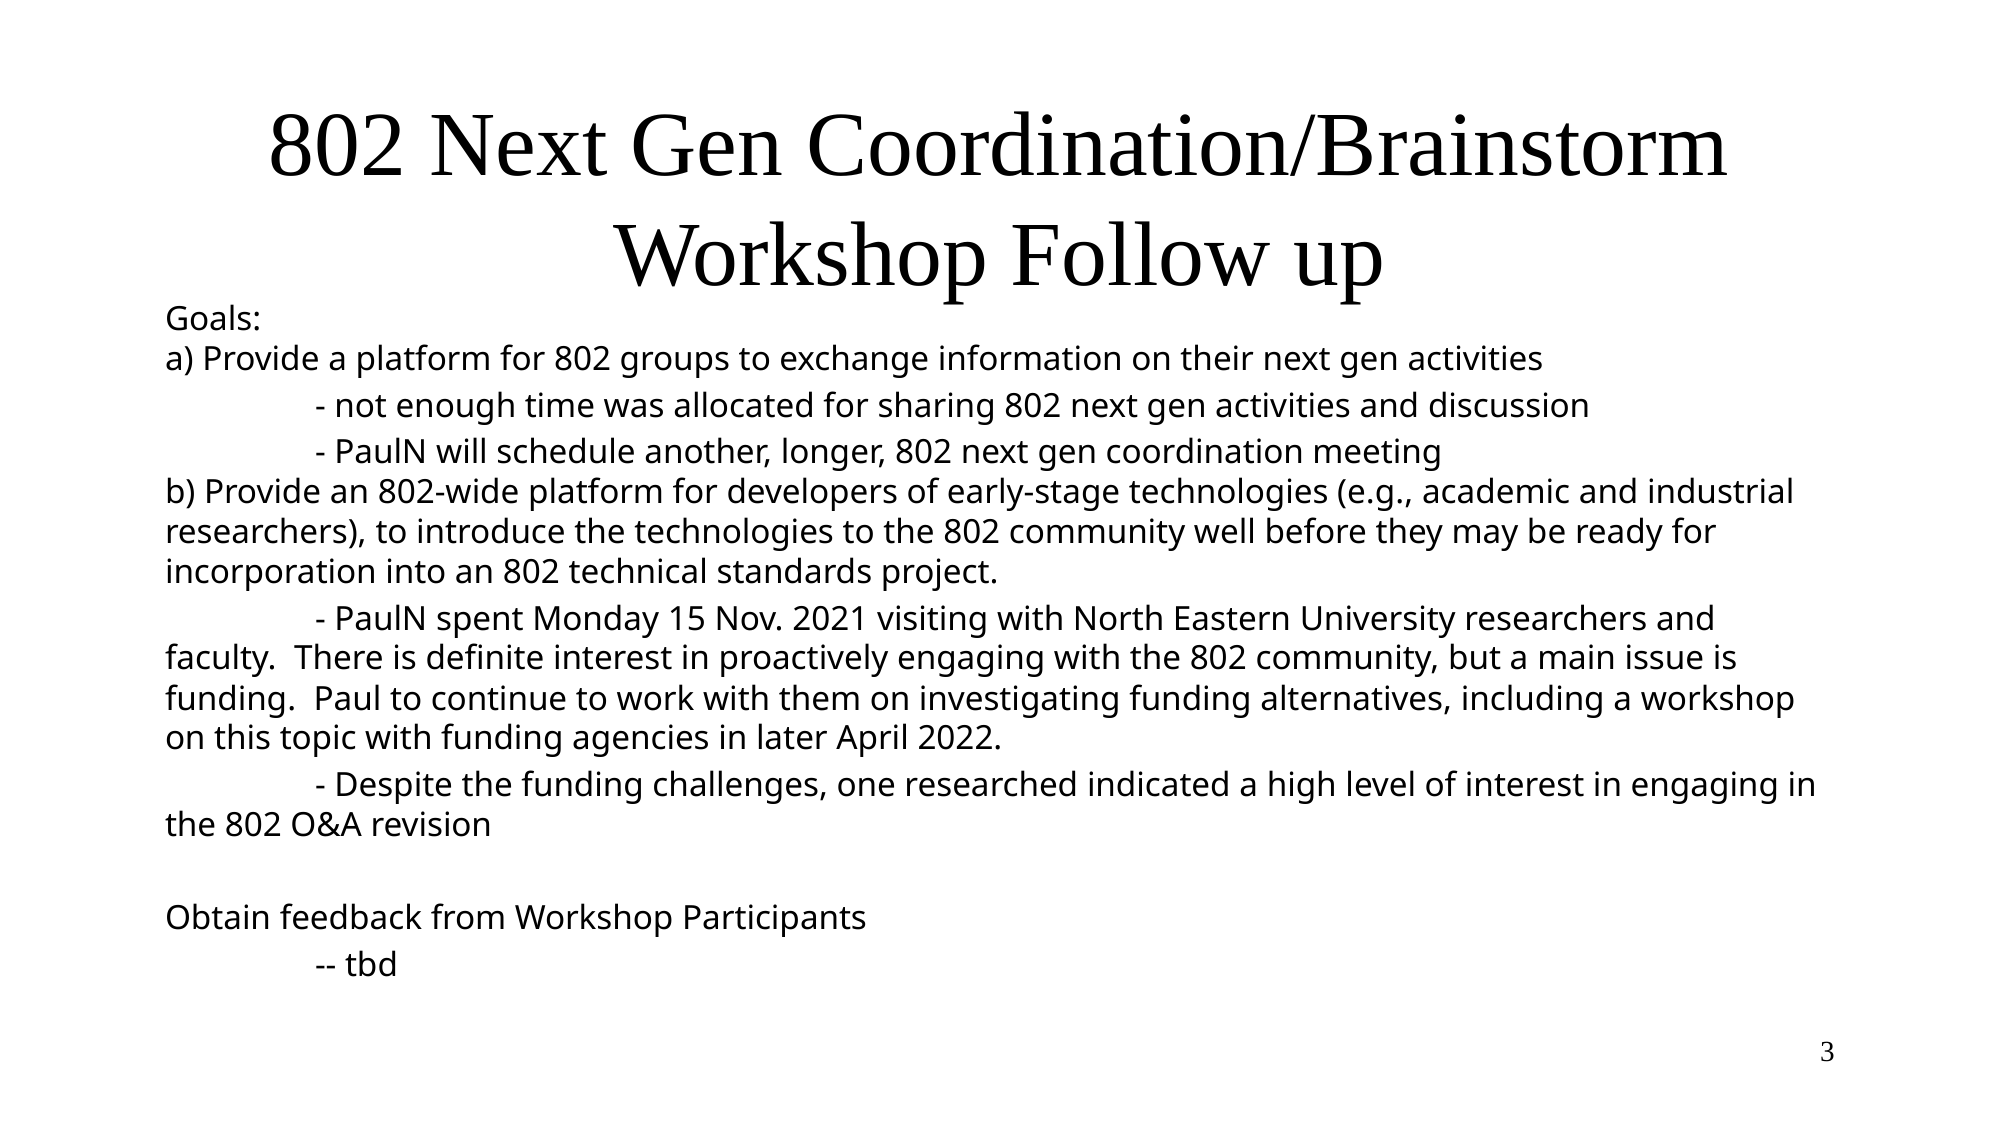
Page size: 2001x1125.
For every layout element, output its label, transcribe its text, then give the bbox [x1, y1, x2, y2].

slide_number 3 [1433, 1024, 1851, 1101]
title 802 Next Gen Coordination/Brainstorm Workshop Follow up [149, 99, 1851, 288]
list Goals: a) Provide a platform for 802 groups to exchange information on their next gen activities - not enough time was allocated for sharing 802 next gen activities and discussion - PaulN will schedule another, longer, 802 next gen coordination meeting b) Provide an 802-wide platform for developers of early-stage technologies (e.g., academic and industrial researchers), to introduce the technologies to the 802 community well before they may be ready for incorporation into an 802 technical standards project. - PaulN spent Monday 15 Nov. 2021 visiting with North Eastern University researchers and faculty. There is definite interest in proactively engaging with the 802 community, but a main issue is funding. Paul to continue to work with them on investigating funding alternatives, including a workshop on this topic with funding agencies in later April 2022. - Despite the funding challenges, one researched indicated a high level of interest in engaging in the 802 O&A revision Obtain feedback from Workshop Participants -- tbd [149, 289, 1851, 966]
